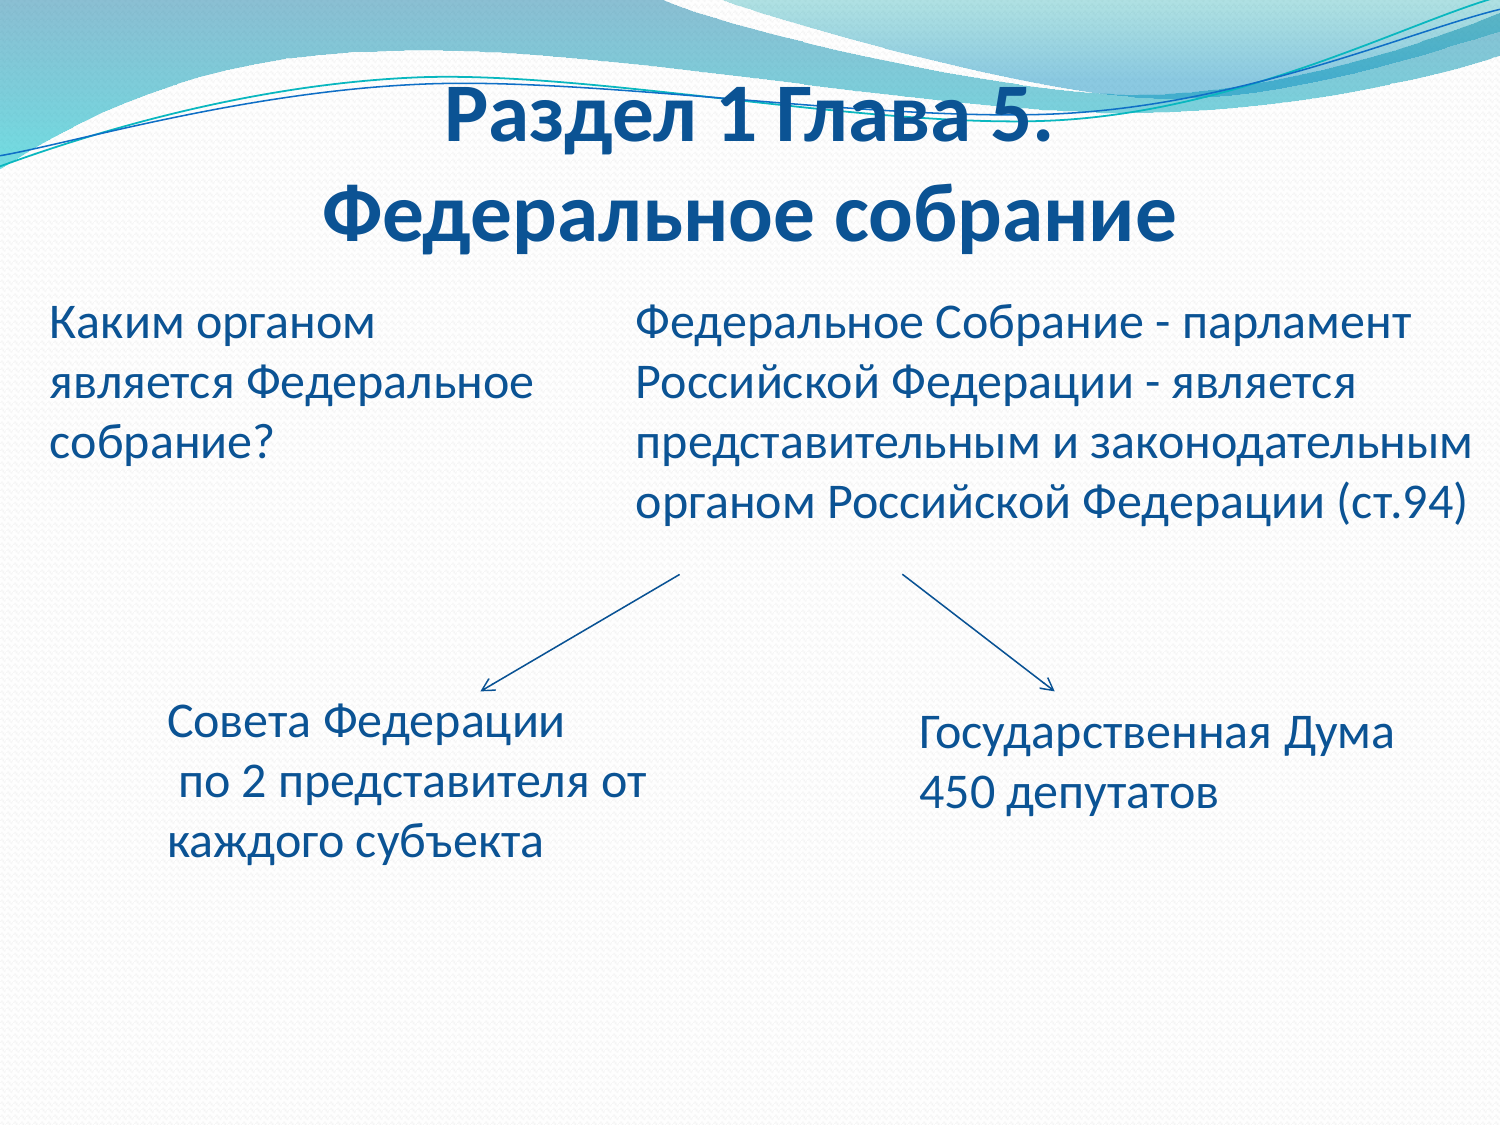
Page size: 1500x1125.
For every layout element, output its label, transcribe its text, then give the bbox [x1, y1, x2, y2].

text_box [902, 573, 1055, 692]
text_box Федеральное Собрание - парламент Российской Федерации - является представительным и законодательным органом Российской Федерации (ст.94) [621, 281, 1500, 536]
title Раздел 1 Глава 5. Федеральное собрание [0, 35, 1500, 258]
text_box Совета Федерации по 2 представителя от каждого субъекта [152, 679, 663, 875]
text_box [480, 574, 680, 692]
text_box Каким органом является Федеральное собрание? [35, 281, 563, 476]
text_box Государственная Дума 450 депутатов [904, 691, 1411, 827]
